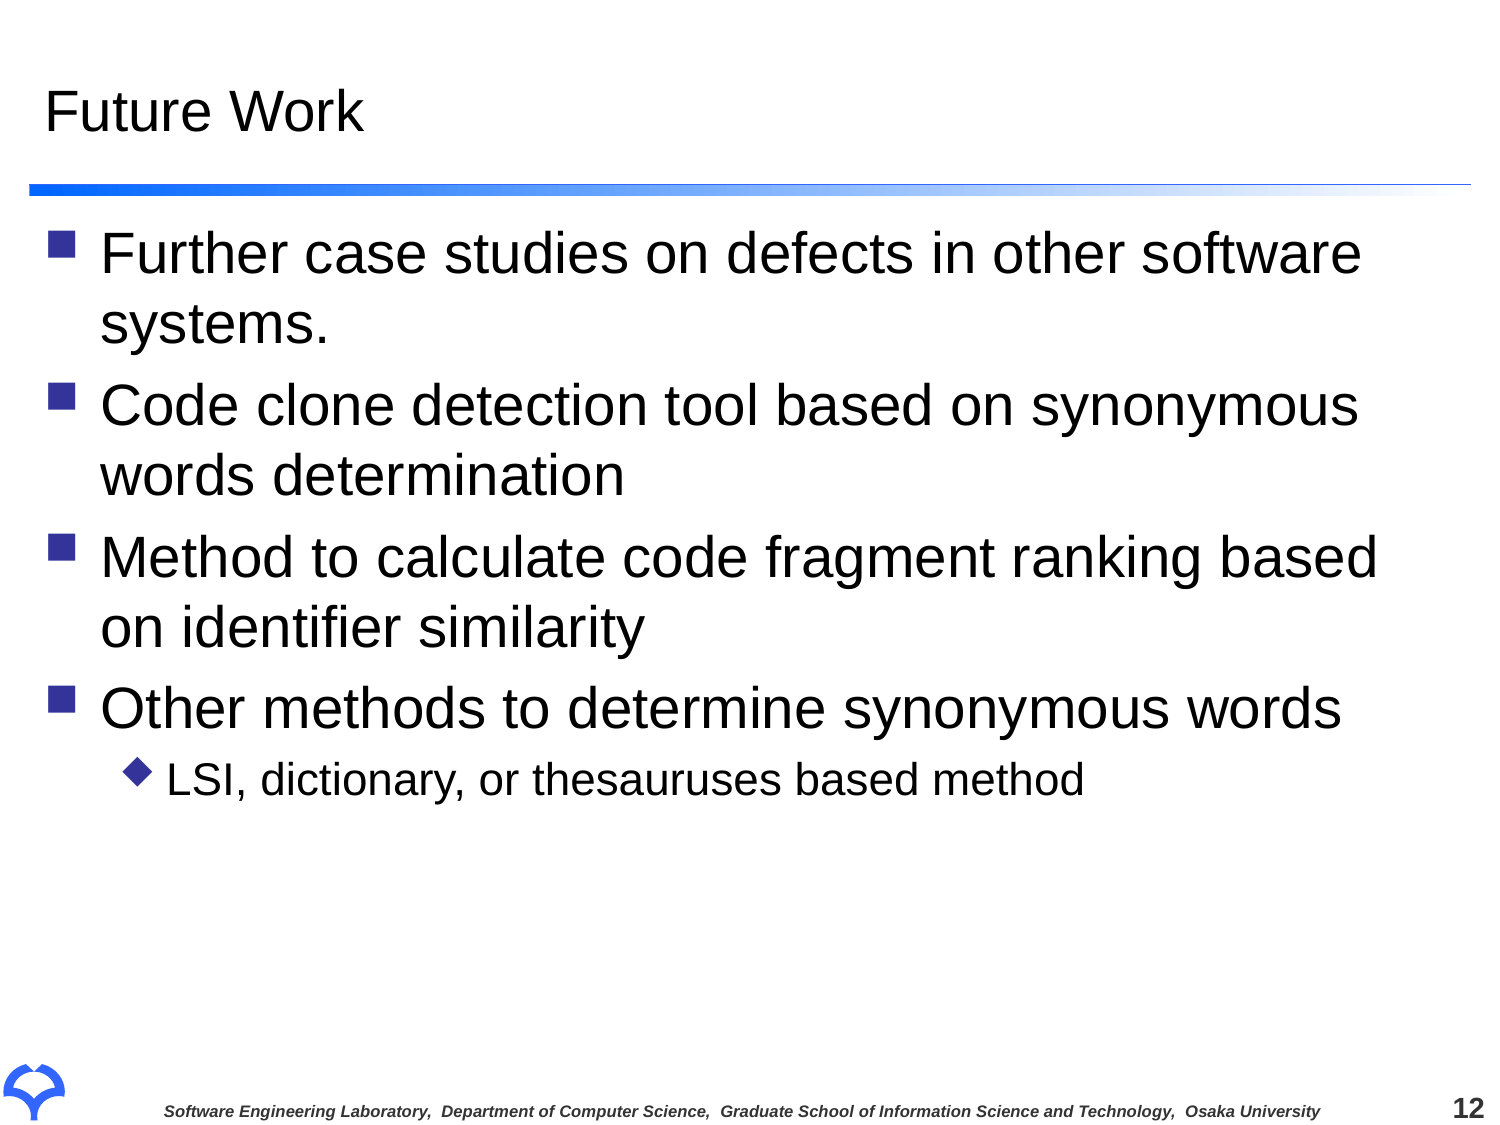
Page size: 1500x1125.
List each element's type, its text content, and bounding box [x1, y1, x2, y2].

list Further case studies on defects in other software systems. Code clone detection tool based on synonymous words determination Method to calculate code fragment ranking based on identifier similarity Other methods to determine synonymous words LSI, dictionary, or thesauruses based method [29, 207, 1471, 1036]
title Future Work [29, 30, 1471, 185]
slide_number 12 [1364, 1082, 1500, 1125]
